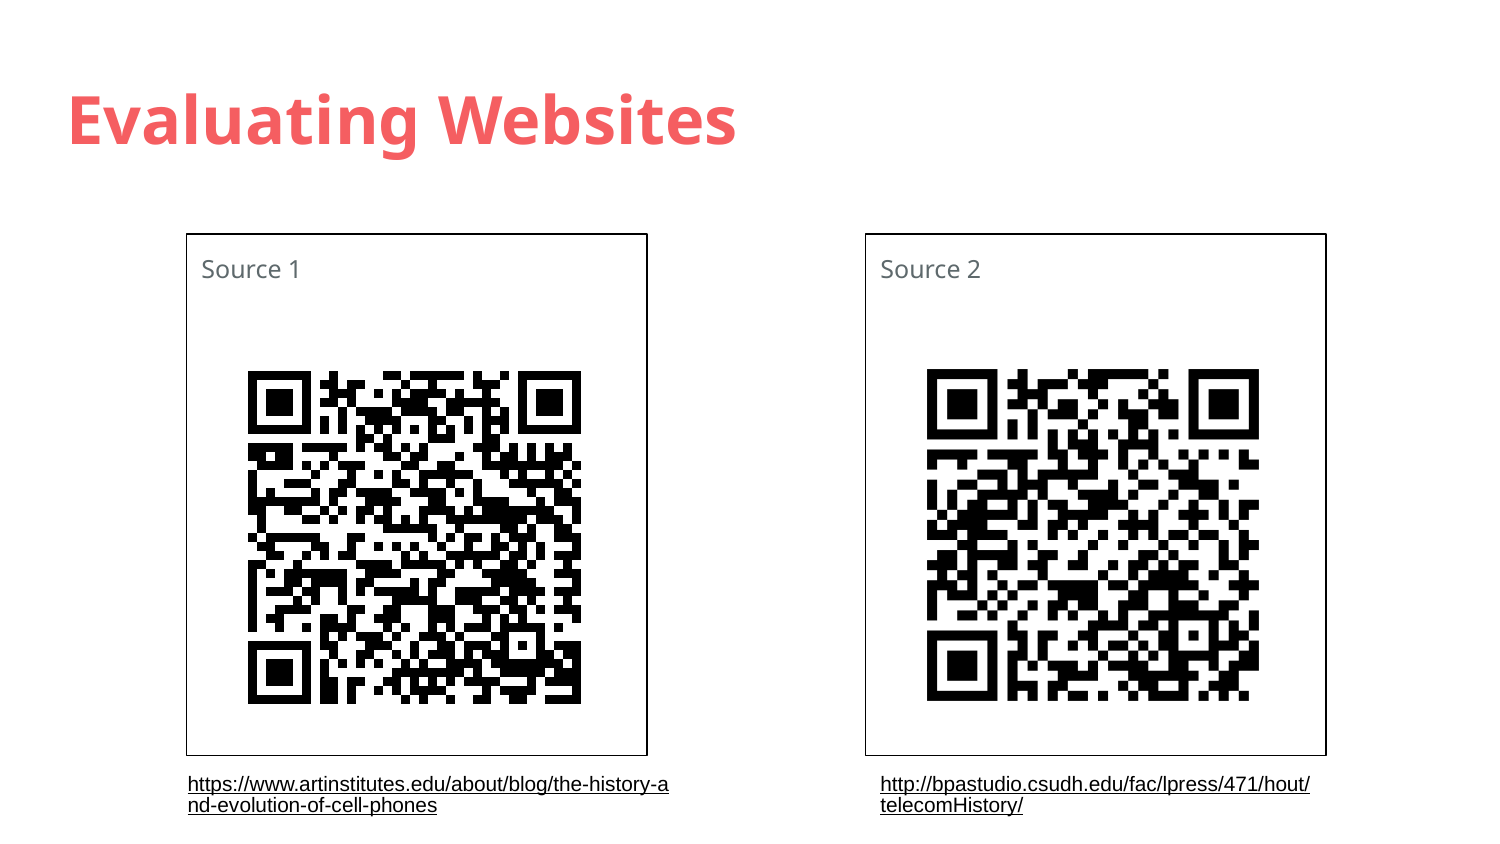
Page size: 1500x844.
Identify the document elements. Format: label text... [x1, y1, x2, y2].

title Evaluating Websites [51, 49, 1350, 174]
text_box http://bpastudio.csudh.edu/fac/lpress/471/hout/telecomHistory/ [865, 755, 1327, 794]
list Source 2 [865, 234, 1327, 755]
picture [916, 358, 1275, 720]
picture [239, 363, 595, 720]
text_box https://www.artinstitutes.edu/about/blog/the-history-and-evolution-of-cell-phones [172, 755, 694, 816]
list Source 1 [186, 234, 648, 755]
